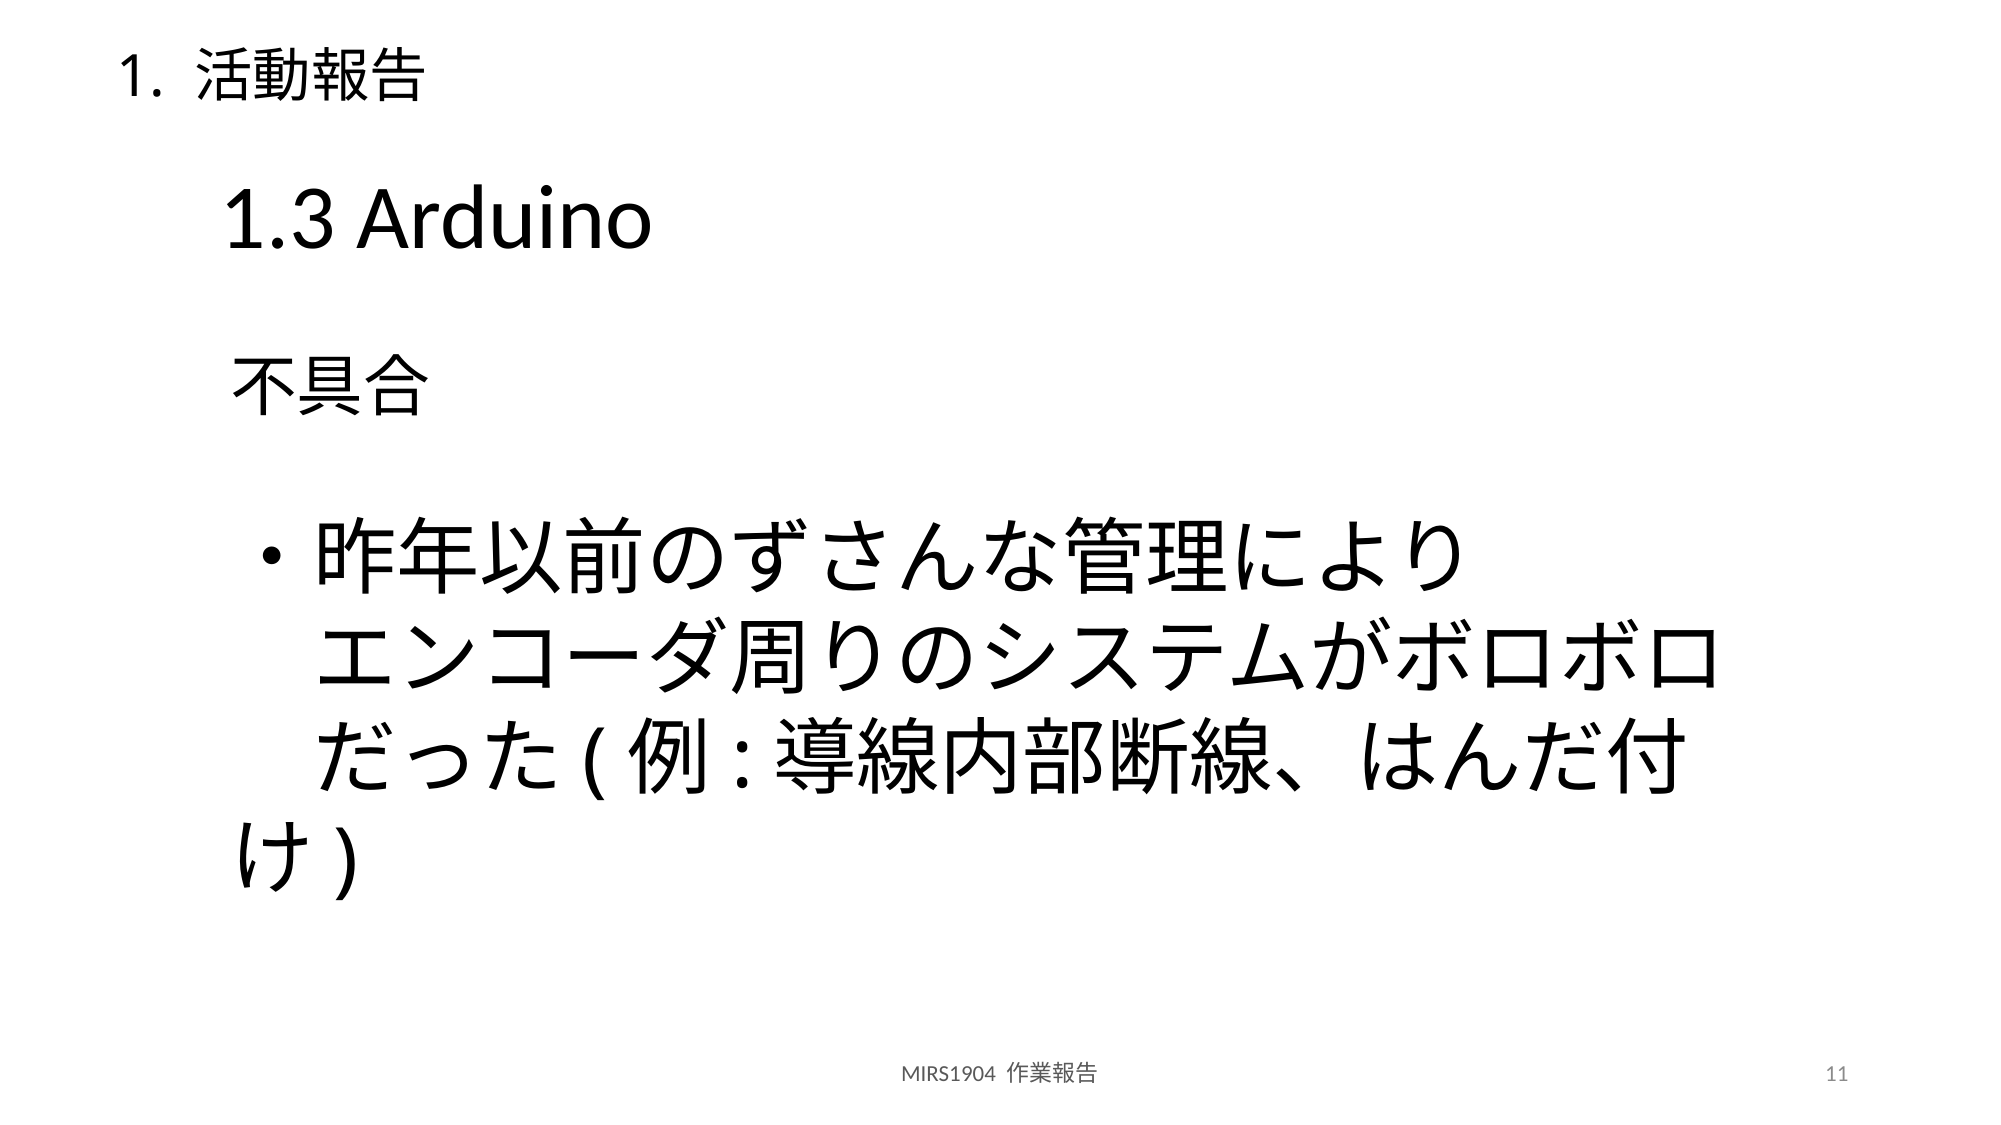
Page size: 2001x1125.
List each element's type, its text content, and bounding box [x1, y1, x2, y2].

footer MIRS1904 作業報告 [662, 1042, 1338, 1103]
text_box 不具合 ・昨年以前のずさんな管理により エンコーダ周りのシステムがボロボロ だった(例:導線内部断線、はんだ付け) [215, 336, 1753, 912]
slide_number 11 [1413, 1042, 1864, 1103]
title 1. 活動報告 [101, 44, 984, 111]
text_box 1.3 Arduino [205, 149, 670, 275]
